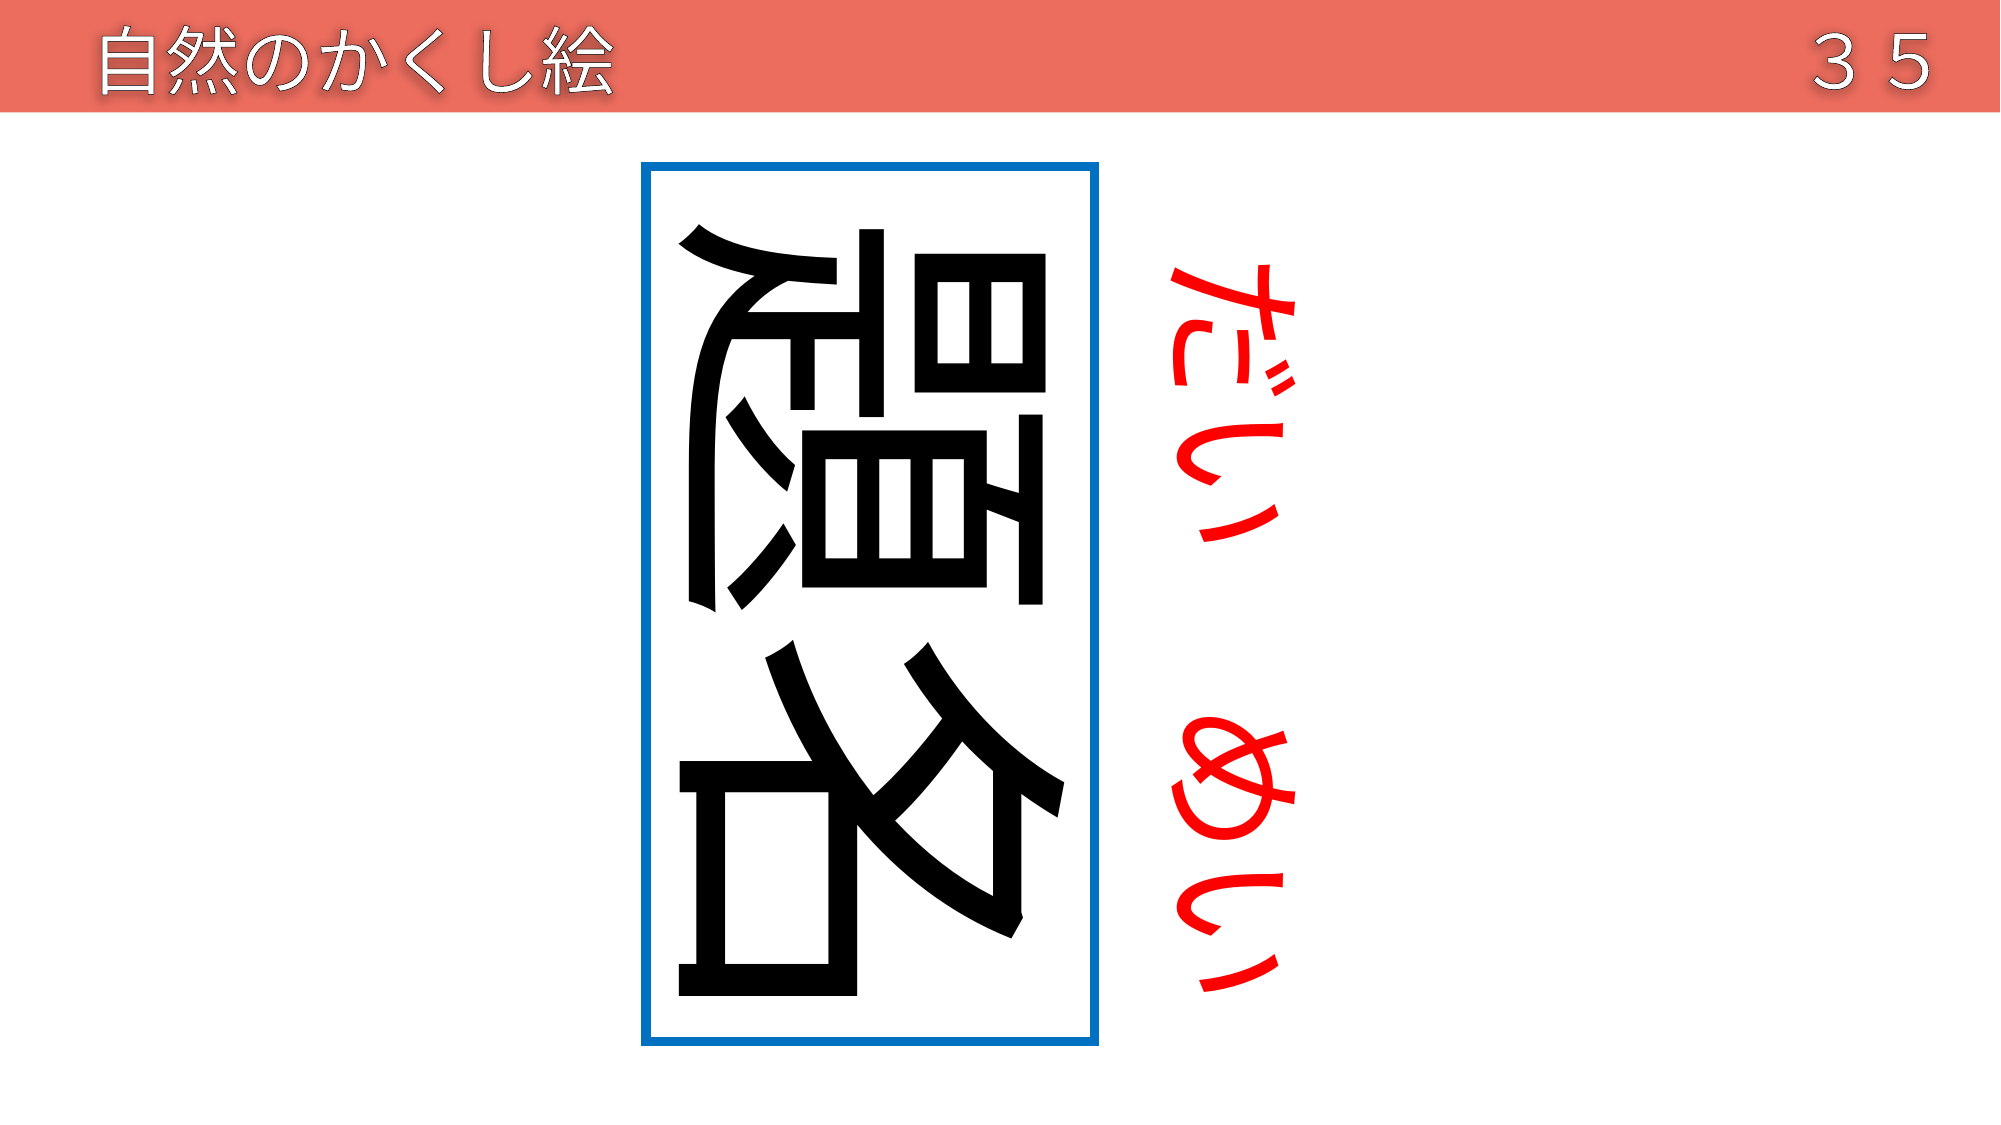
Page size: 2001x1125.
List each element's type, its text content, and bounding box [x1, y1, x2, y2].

text_box [645, 165, 1095, 1043]
text_box だい めい [1124, 239, 1337, 1012]
text_box 題名 [602, 195, 1138, 1125]
text_box ３５ [1782, 6, 1963, 112]
text_box [0, 0, 2000, 113]
text_box 自然のかくし絵 [75, 6, 1020, 112]
